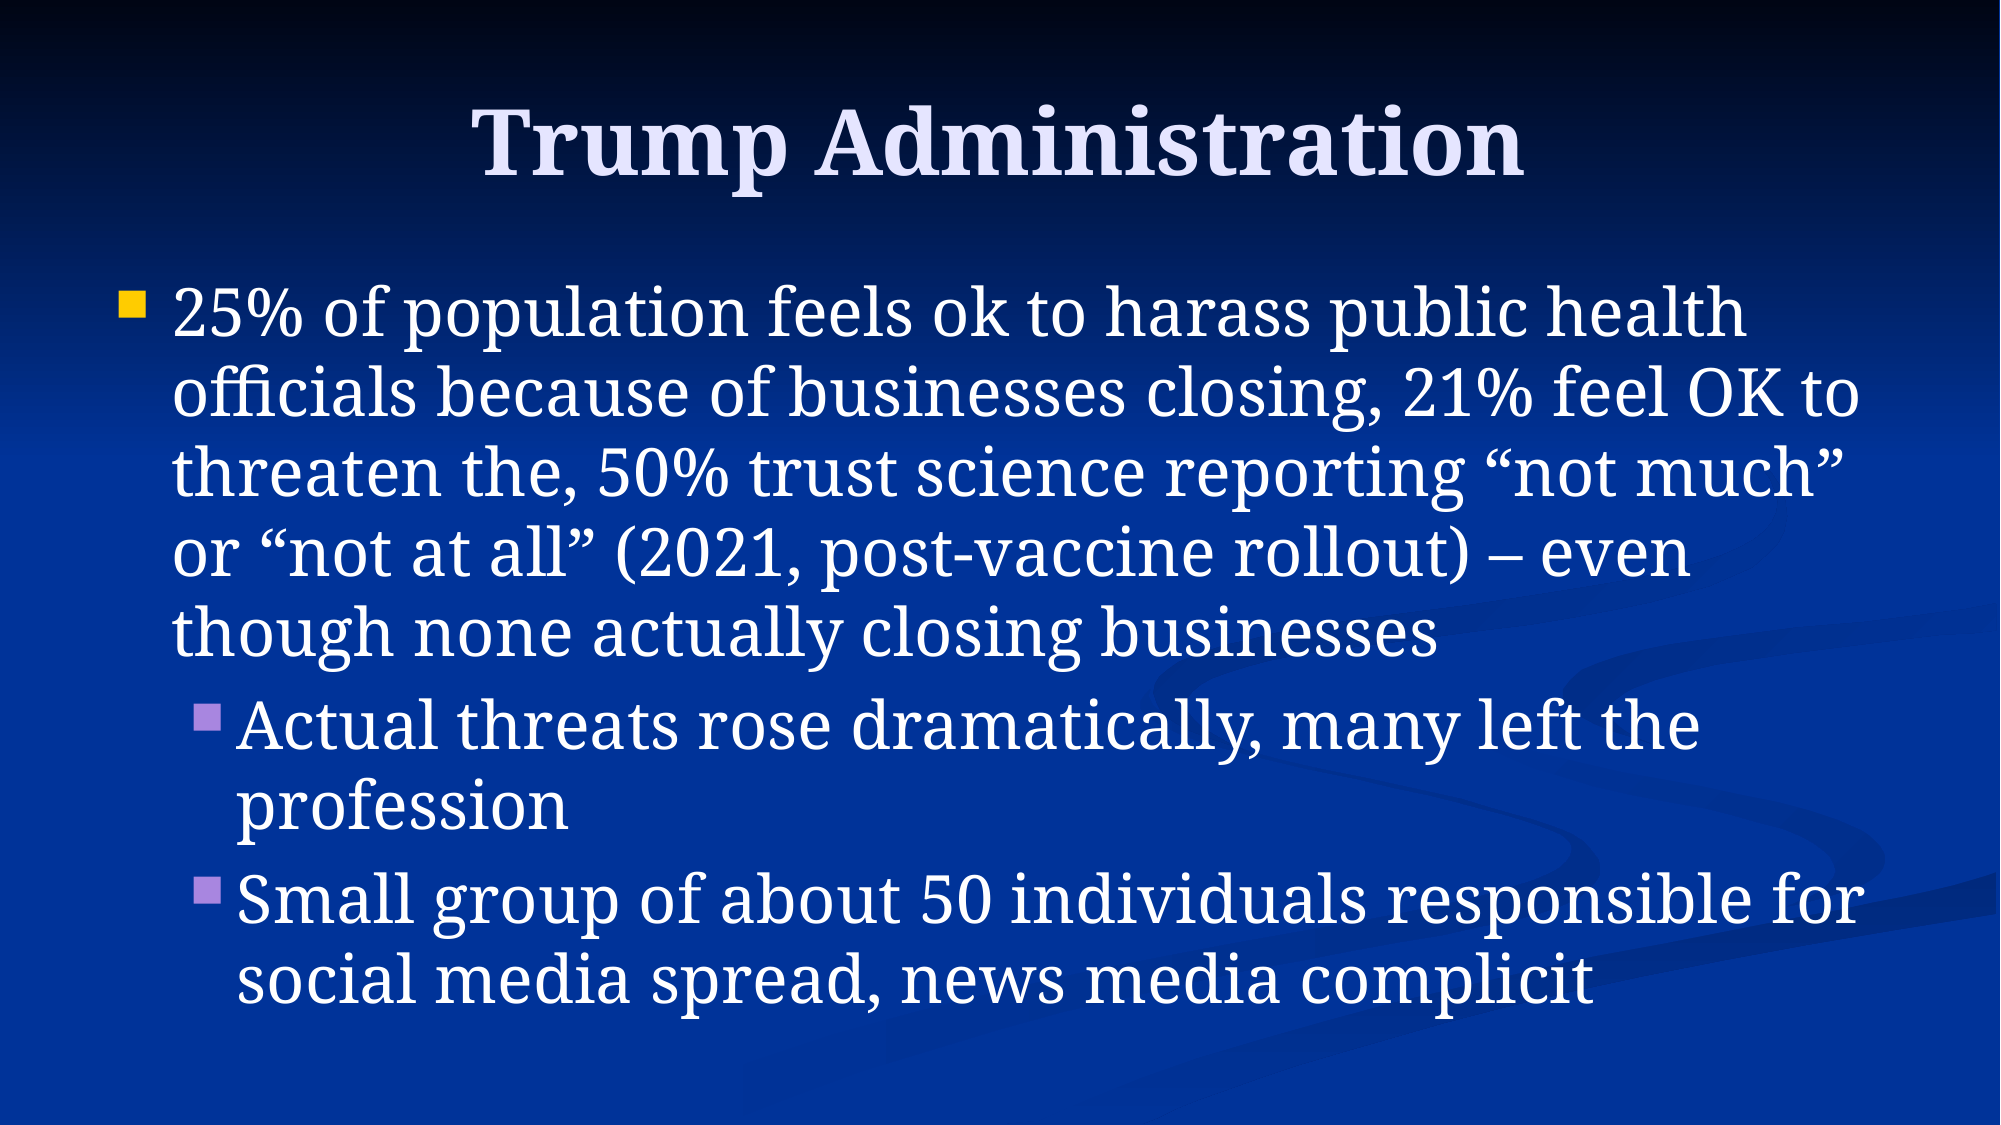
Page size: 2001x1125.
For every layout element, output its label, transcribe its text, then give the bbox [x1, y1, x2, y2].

list 25% of population feels ok to harass public health officials because of businesses closing, 21% feel OK to threaten the, 50% trust science reporting “not much” or “not at all” (2021, post-vaccine rollout) – even though none actually closing businesses Actual threats rose dramatically, many left the profession Small group of about 50 individuals responsible for social media spread, news media complicit [99, 262, 1901, 1006]
title Trump Administration [99, 44, 1901, 233]
